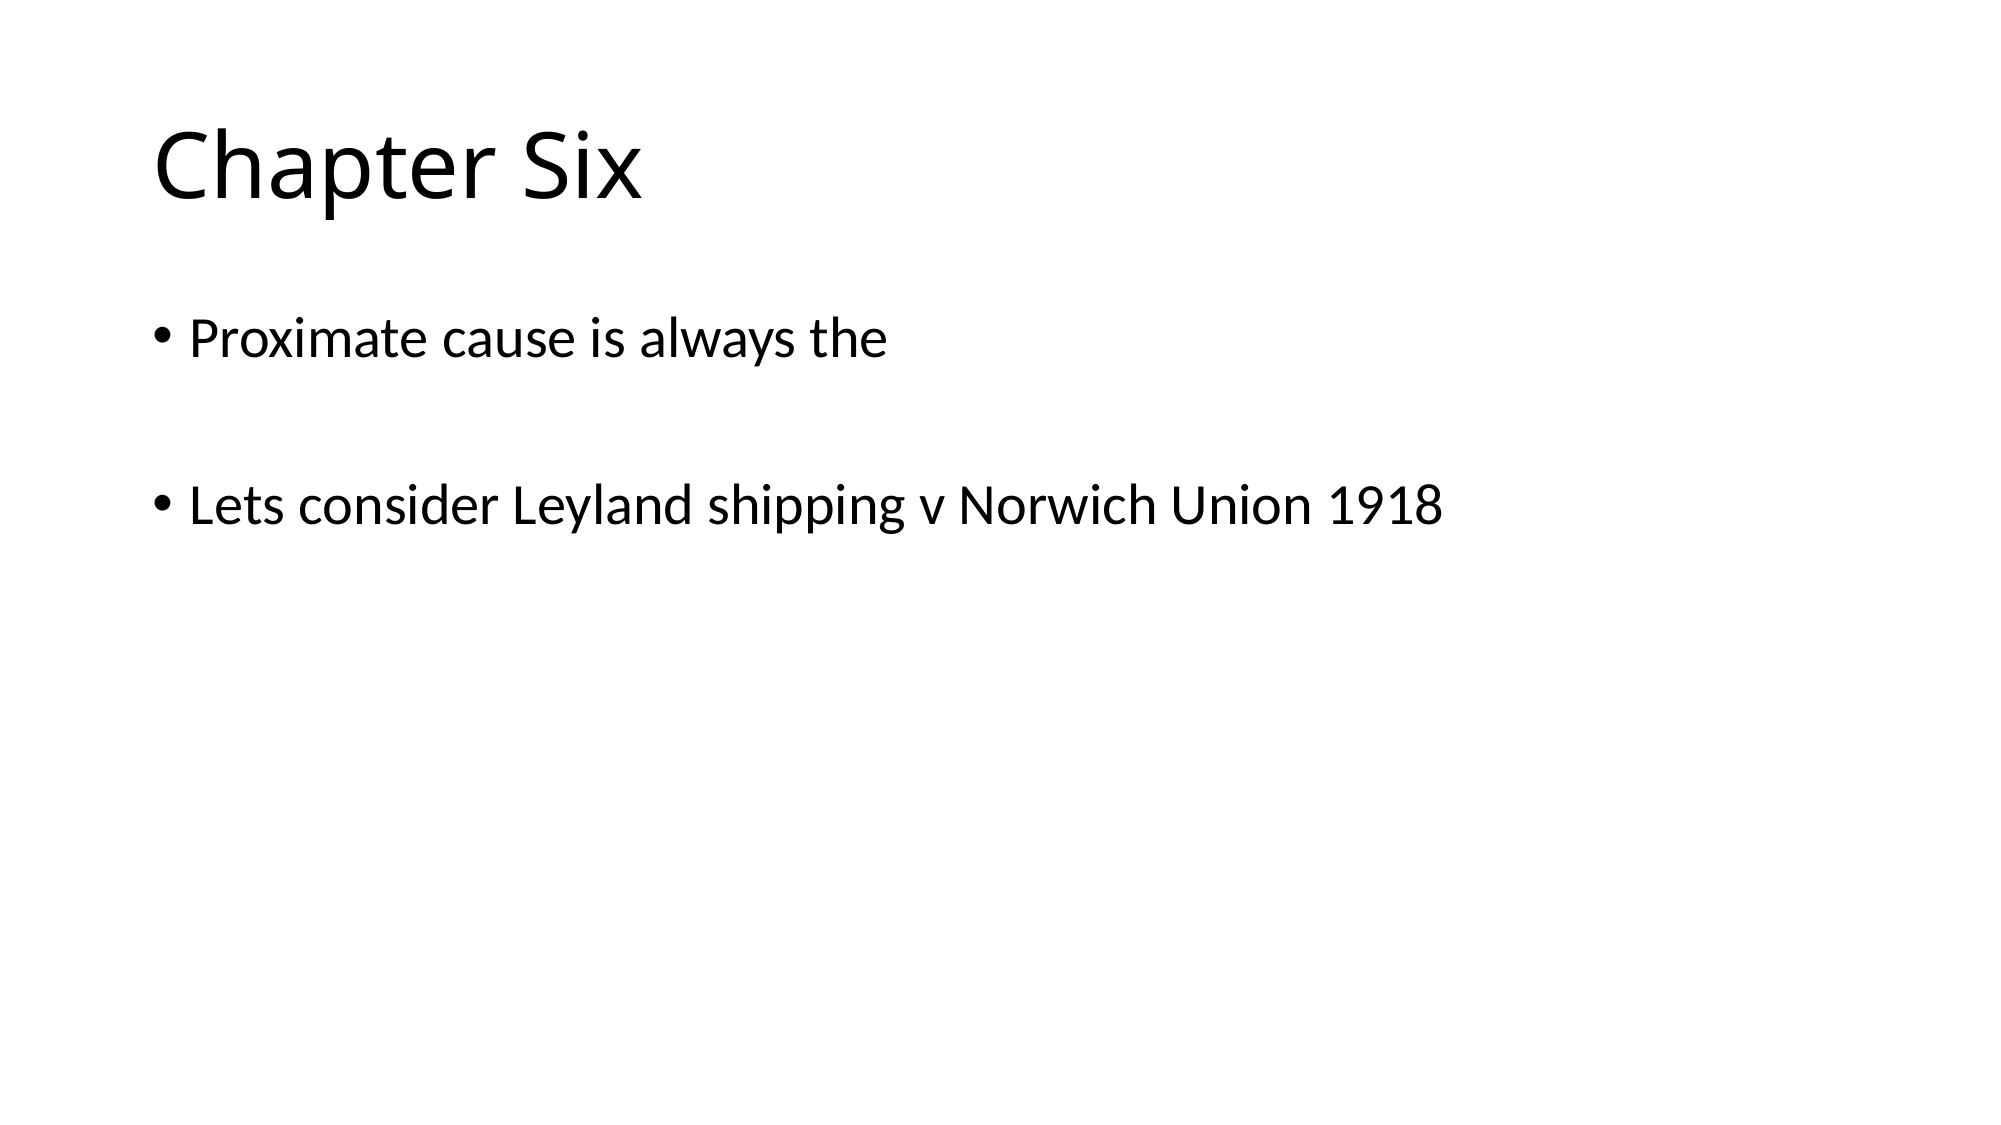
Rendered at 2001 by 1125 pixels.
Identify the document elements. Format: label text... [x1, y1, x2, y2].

list Proximate cause is always the Lets consider Leyland shipping v Norwich Union 1918 [137, 299, 1863, 1014]
title Chapter Six [137, 59, 1863, 278]
